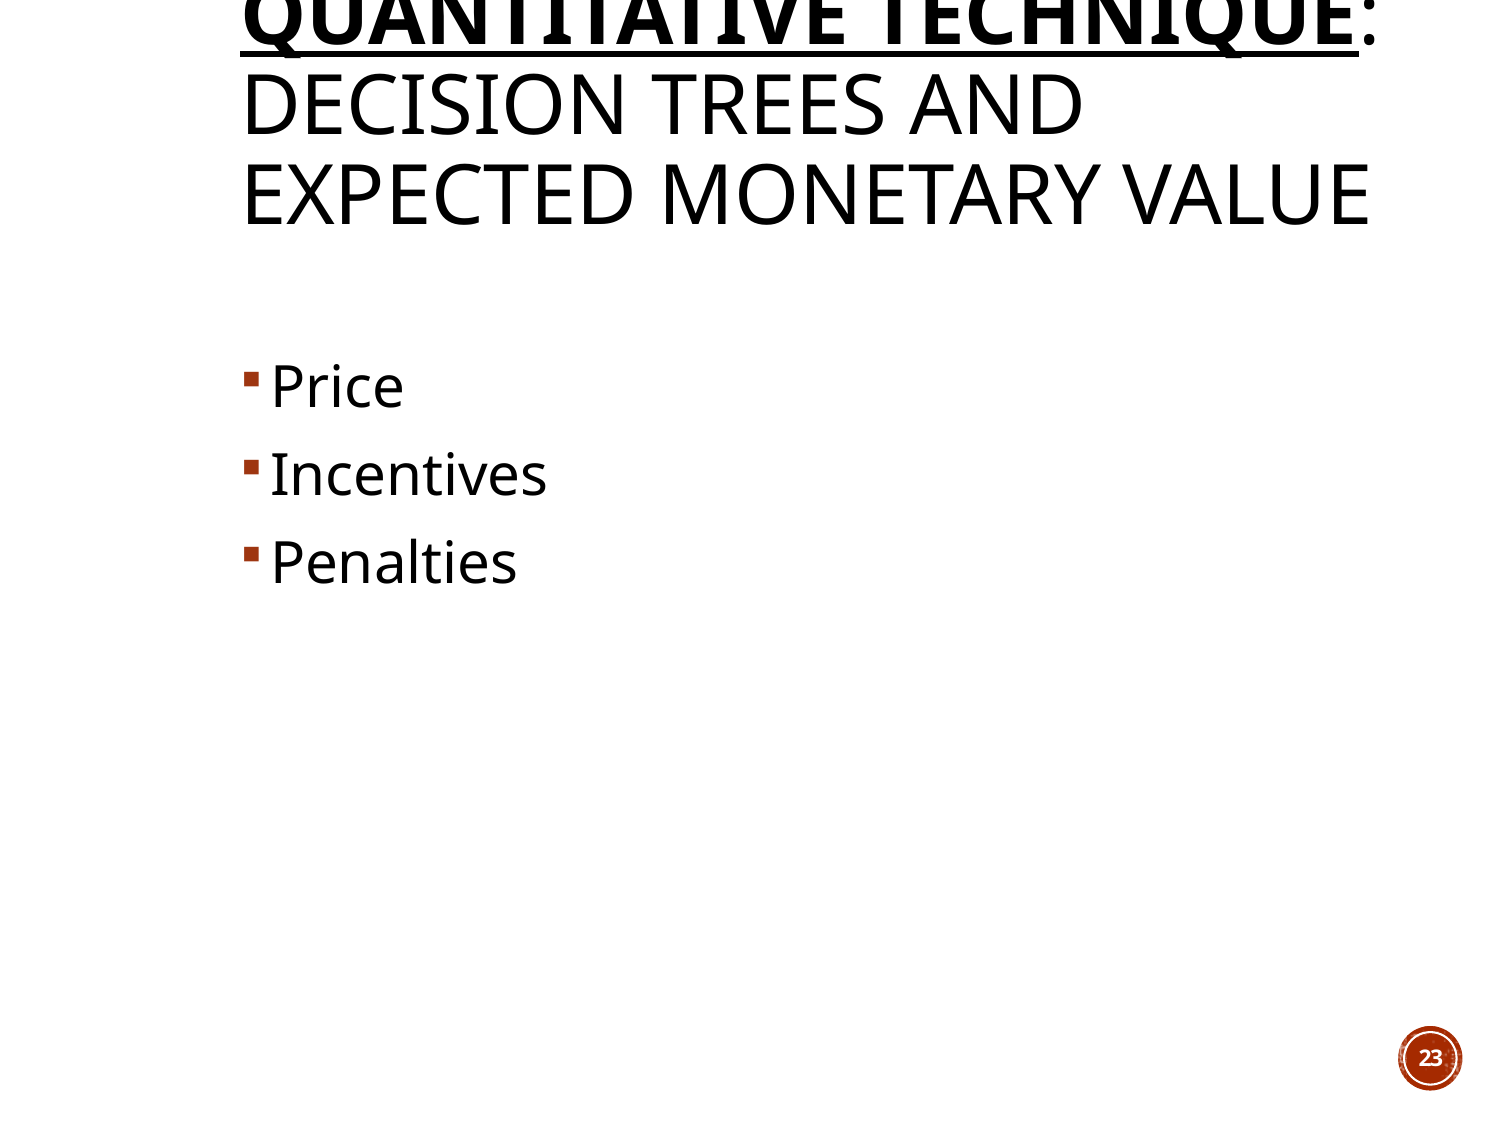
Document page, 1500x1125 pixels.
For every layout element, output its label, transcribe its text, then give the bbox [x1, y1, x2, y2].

title Quantitative Technique: Decision Trees and Expected Monetary Value [225, 2, 1500, 213]
slide_number 23 [1391, 1028, 1471, 1089]
list Price Incentives Penalties [225, 350, 1442, 970]
